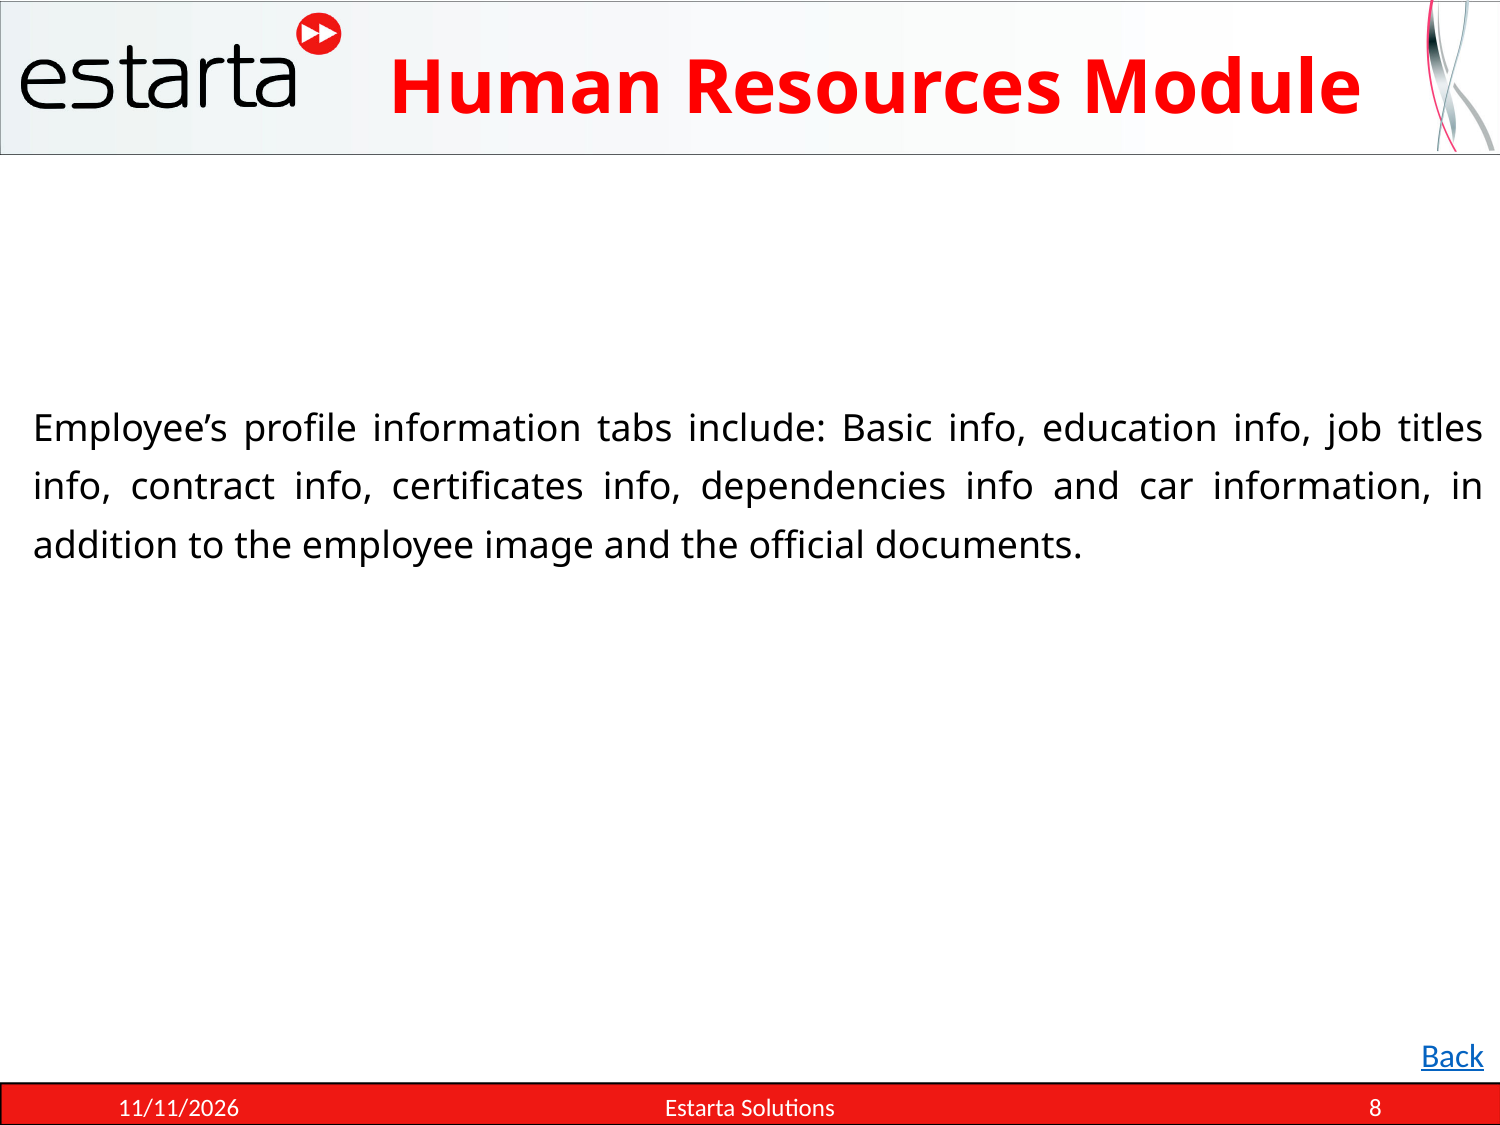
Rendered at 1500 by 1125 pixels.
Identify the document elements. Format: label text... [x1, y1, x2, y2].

picture [0, 0, 1500, 1125]
text_box Employee’s profile information tabs include: Basic info, education info, job titles info, contract info, certificates info, dependencies info and car information, in addition to the employee image and the official documents. [18, 382, 1500, 573]
text_box Back [1406, 1026, 1500, 1081]
title Human Resources Module [374, 41, 1416, 111]
